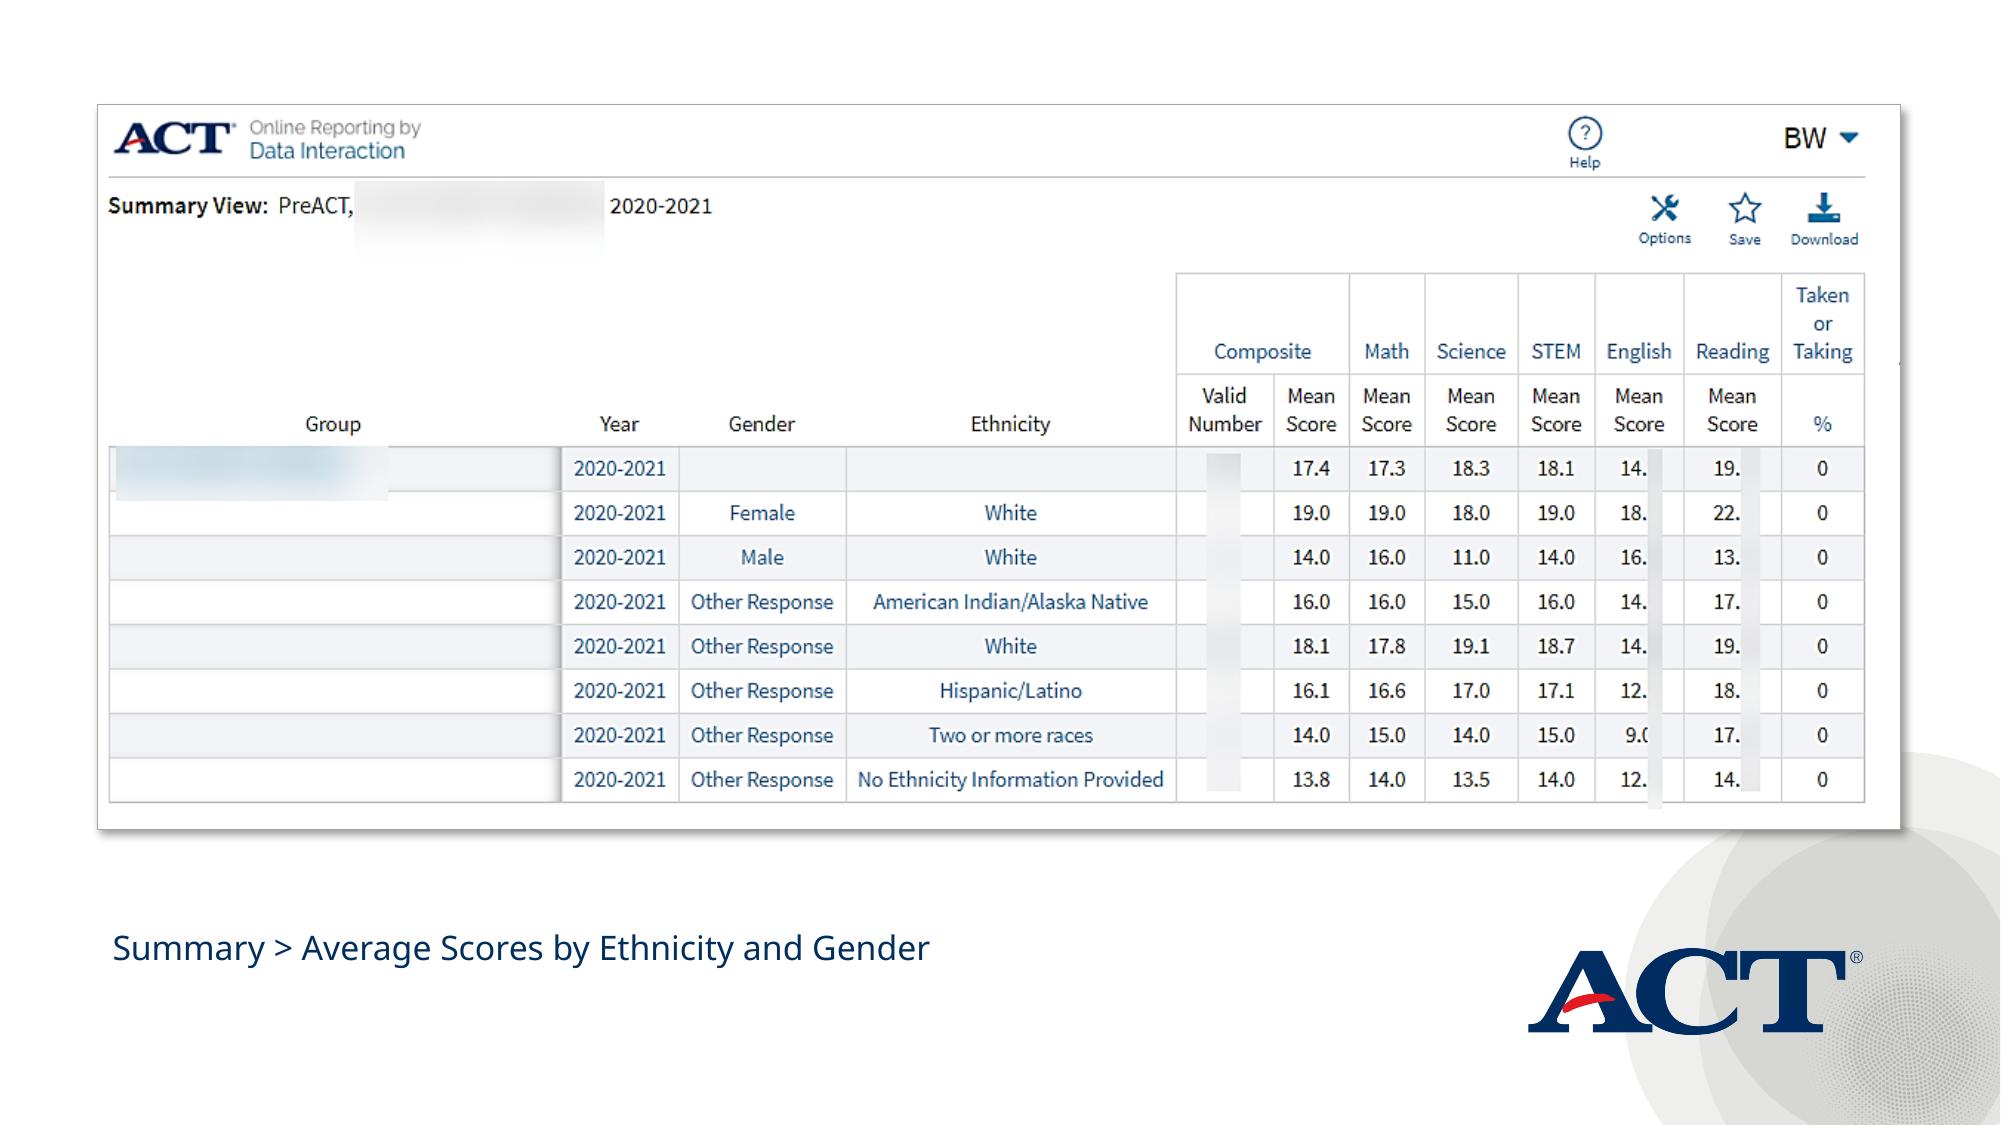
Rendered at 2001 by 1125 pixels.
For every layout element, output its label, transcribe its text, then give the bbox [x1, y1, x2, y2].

title Summary > Average Scores by Ethnicity and Gender [97, 893, 1215, 998]
picture [97, 104, 2001, 1125]
